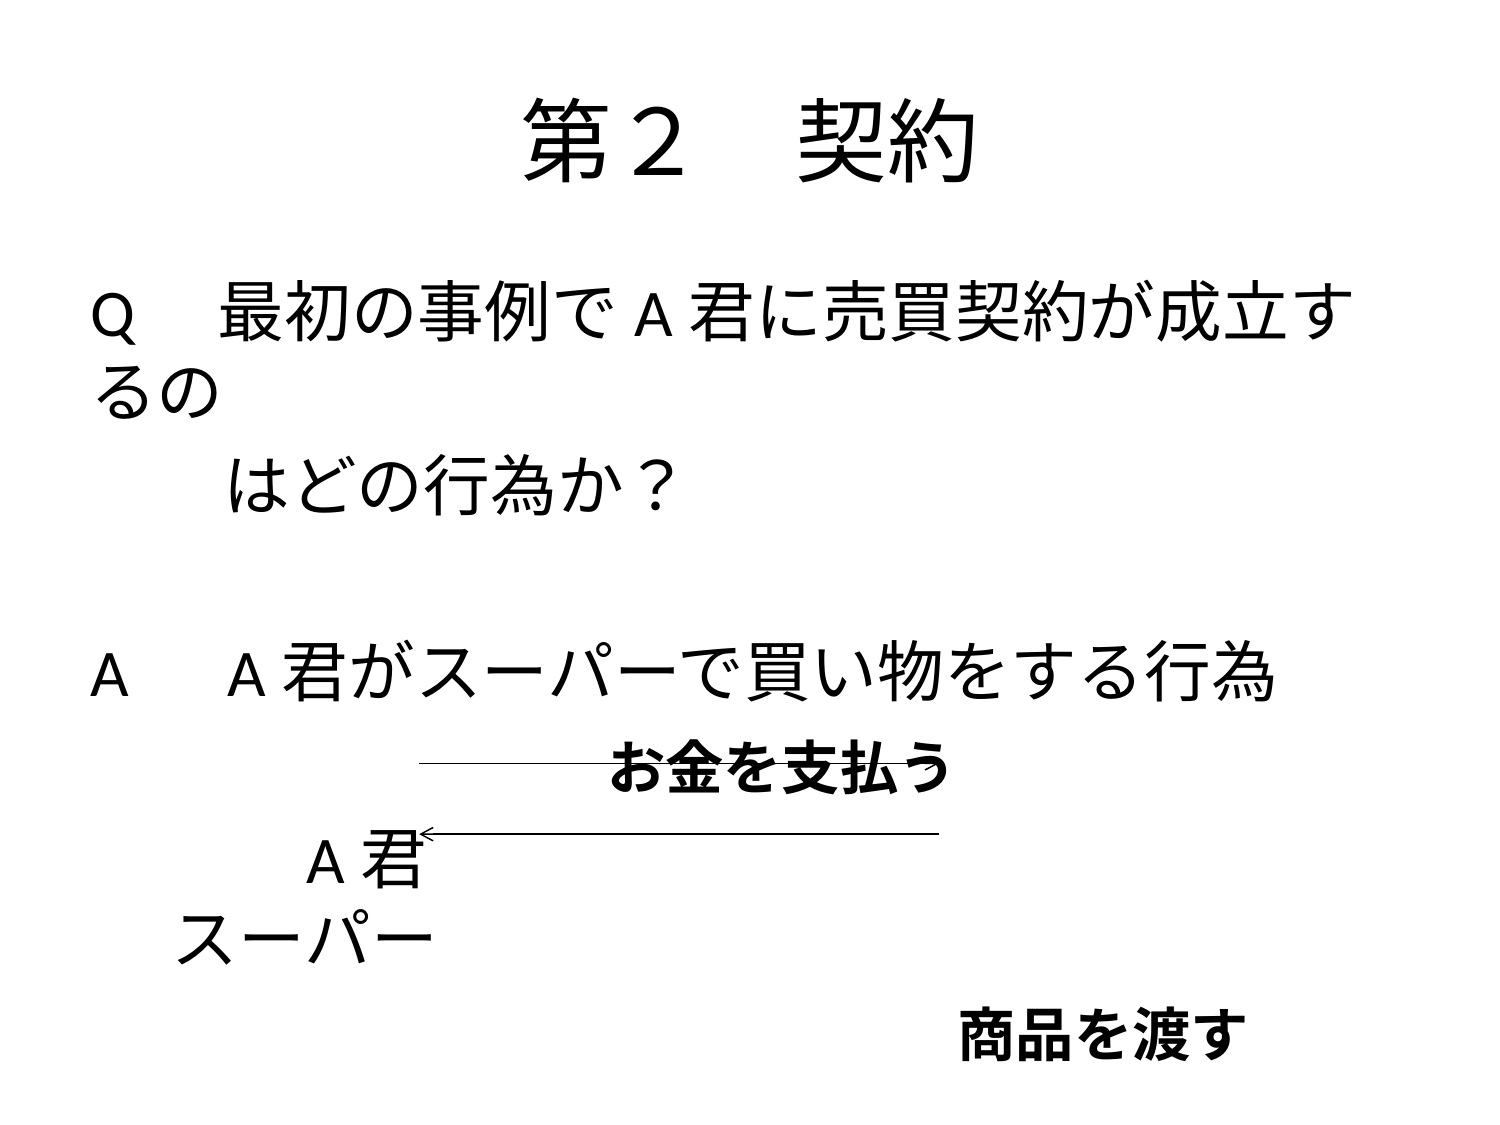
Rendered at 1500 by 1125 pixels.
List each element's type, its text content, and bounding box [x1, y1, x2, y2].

list Q 最初の事例でA君に売買契約が成立するの はどの行為か？ A A君がスーパーで買い物をする行為 お金を支払う A君 スーパー 商品を渡す [75, 262, 1425, 1005]
title 第２ 契約 [75, 45, 1425, 233]
